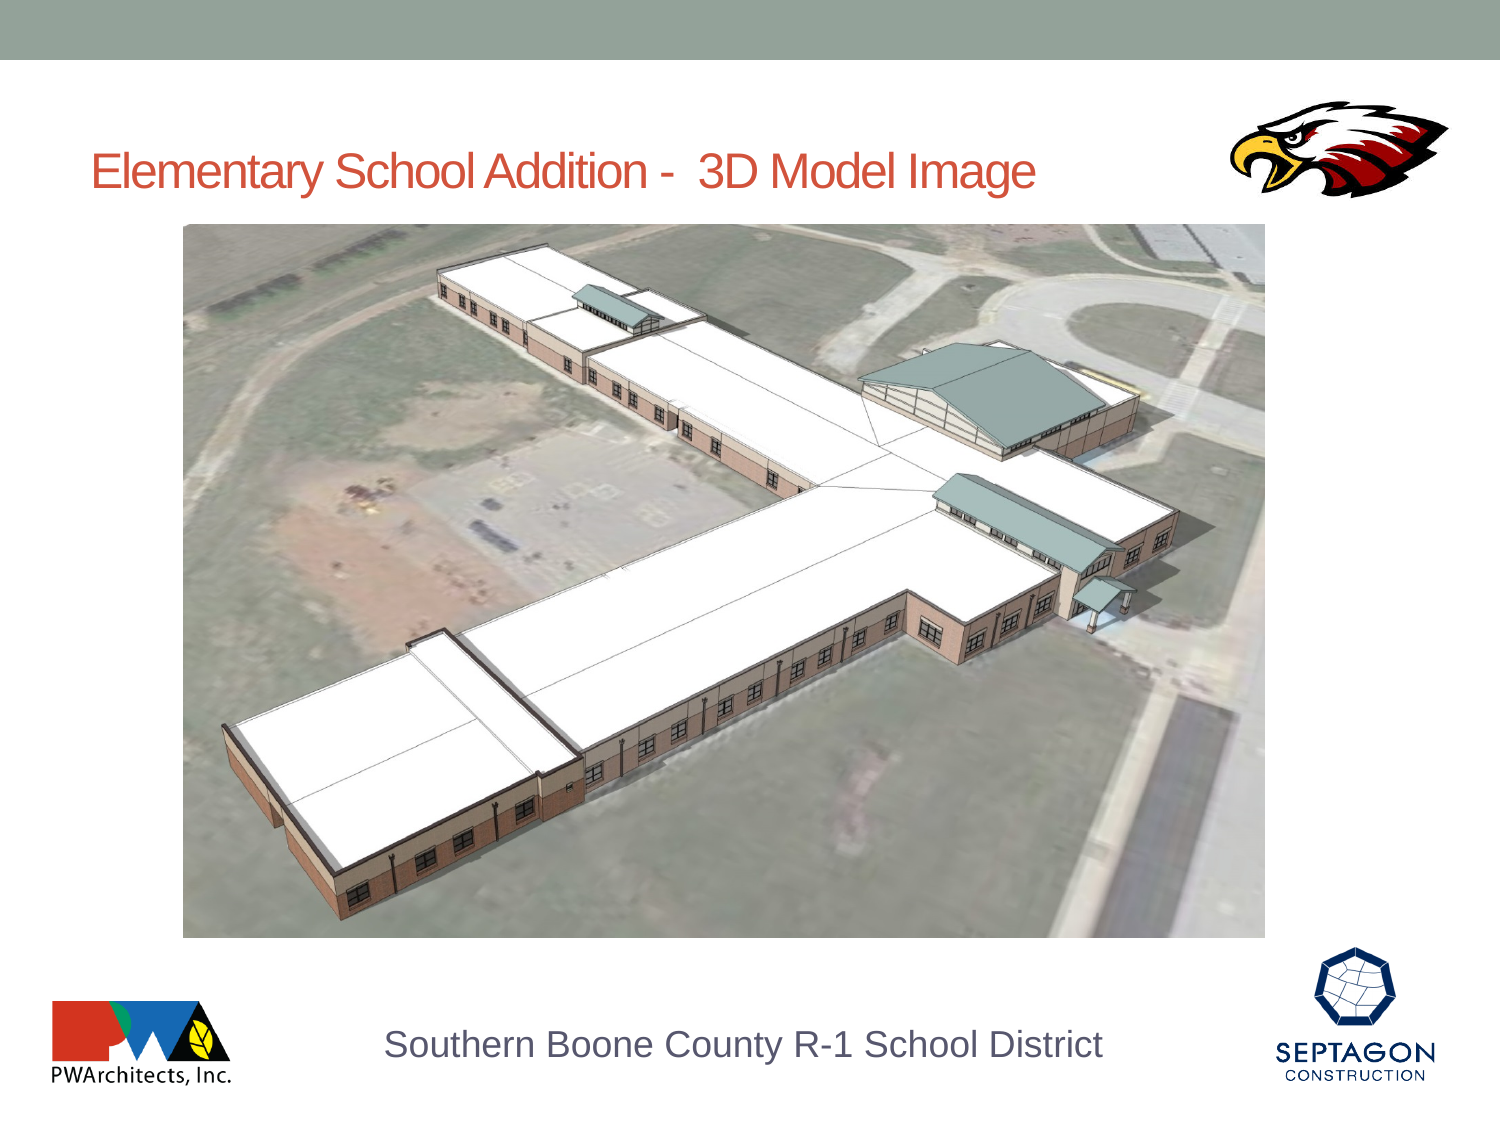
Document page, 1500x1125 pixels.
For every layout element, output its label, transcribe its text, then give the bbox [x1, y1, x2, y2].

text_box Southern Boone County R-1 School District [262, 1012, 1225, 1108]
picture [1224, 99, 1453, 201]
picture [1261, 916, 1451, 1106]
title Elementary School Addition - 3D Model Image [75, 87, 1425, 250]
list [183, 224, 1265, 938]
picture [49, 1001, 232, 1089]
